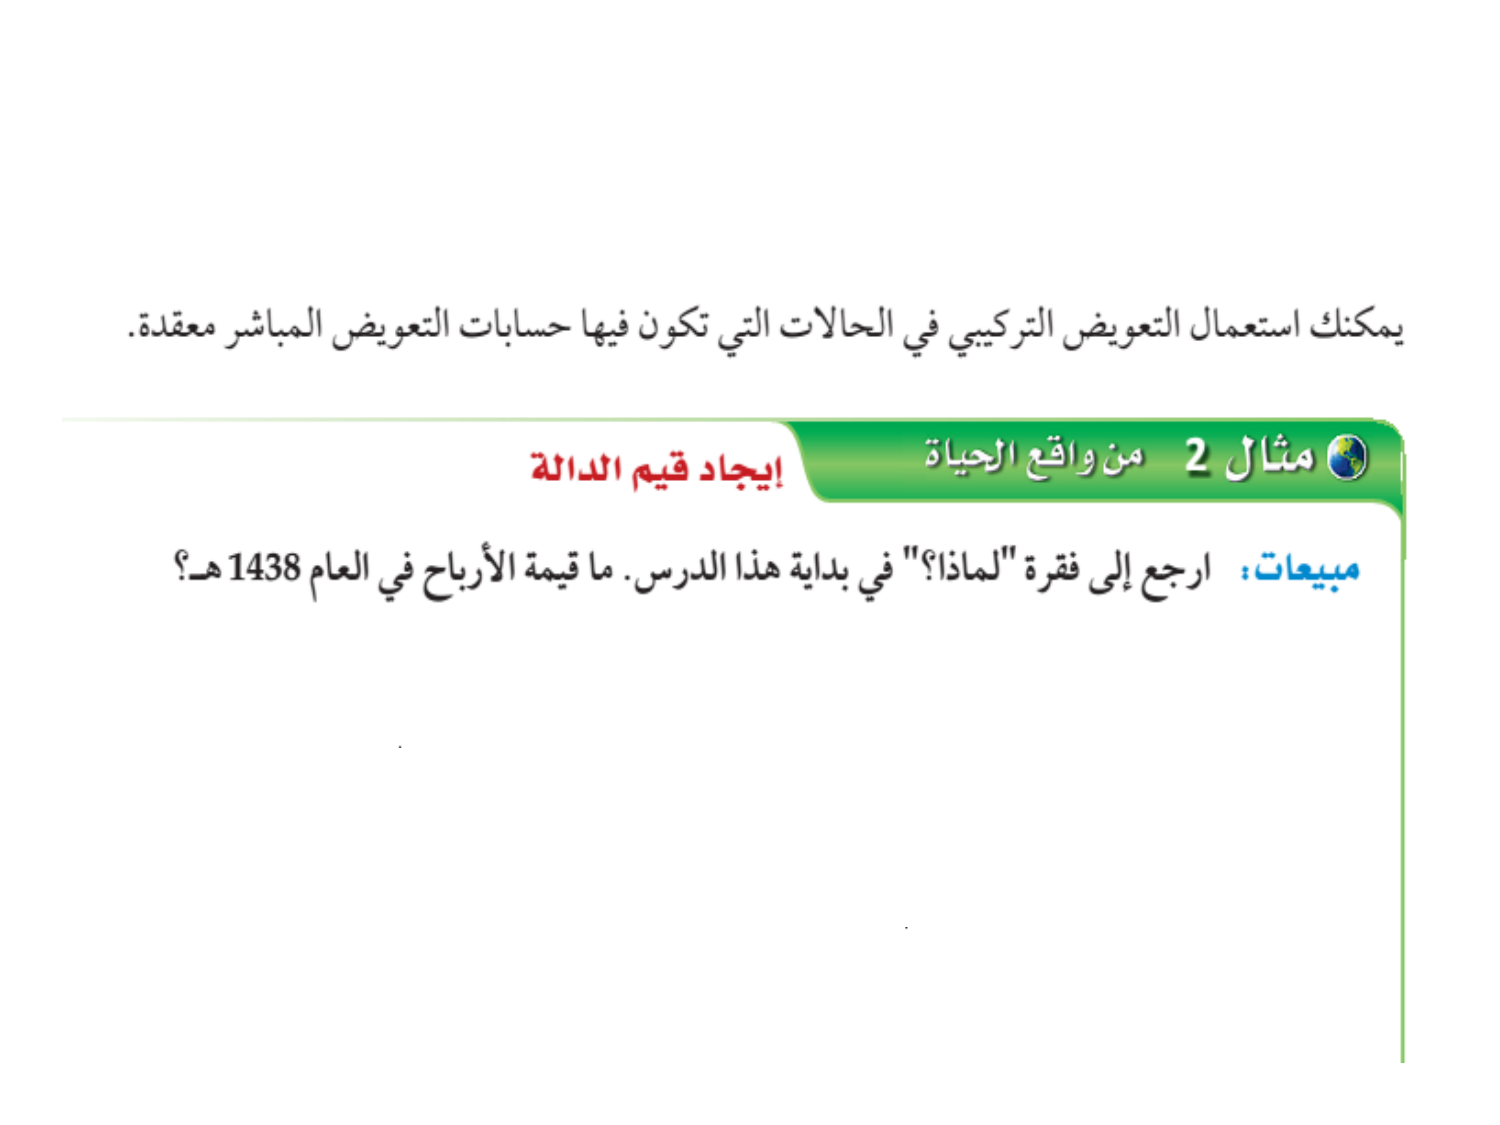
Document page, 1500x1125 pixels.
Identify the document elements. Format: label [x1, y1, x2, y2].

picture [62, 268, 1426, 1063]
